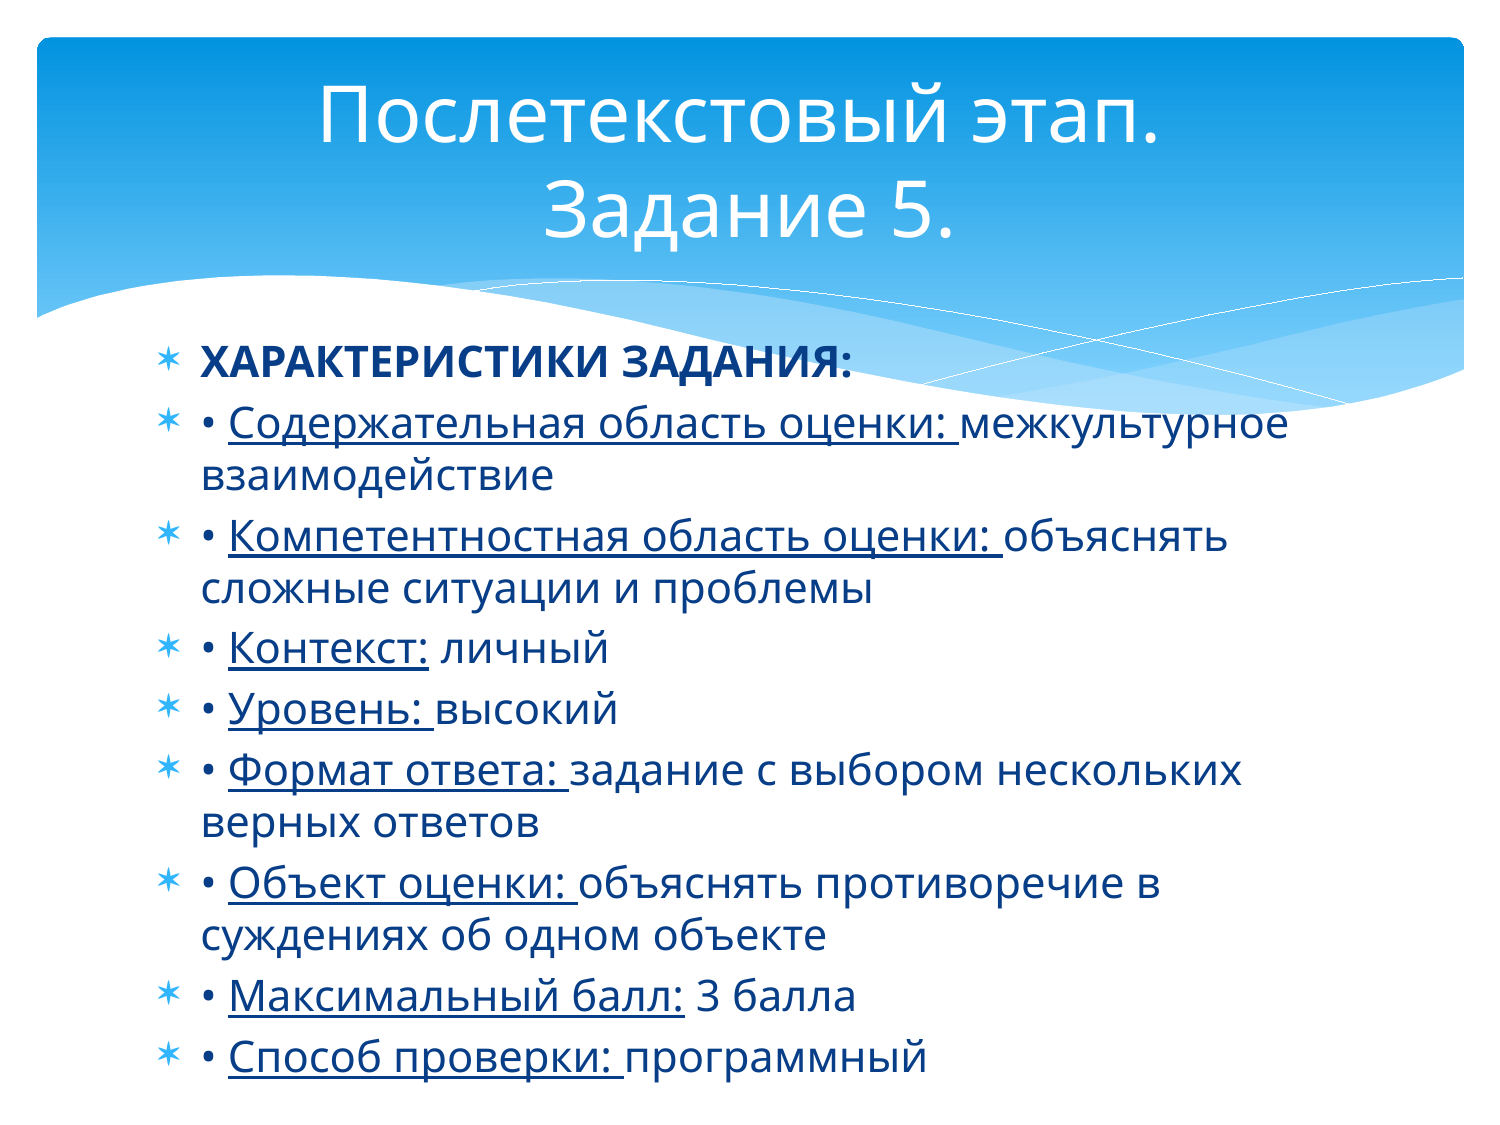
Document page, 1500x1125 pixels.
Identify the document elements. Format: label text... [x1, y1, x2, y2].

list ХАРАКТЕРИСТИКИ ЗАДАНИЯ: • Содержательная область оценки: межкультурное взаимодействие • Компетентностная область оценки: объяснять сложные ситуации и проблемы • Контекст: личный • Уровень: высокий • Формат ответа: задание с выбором нескольких верных ответов • Объект оценки: объяснять противоречие в суждениях об одном объекте • Максимальный балл: 3 балла • Способ проверки: программный [143, 326, 1412, 1094]
title Послетекстовый этап. Задание 5. [75, 55, 1425, 261]
